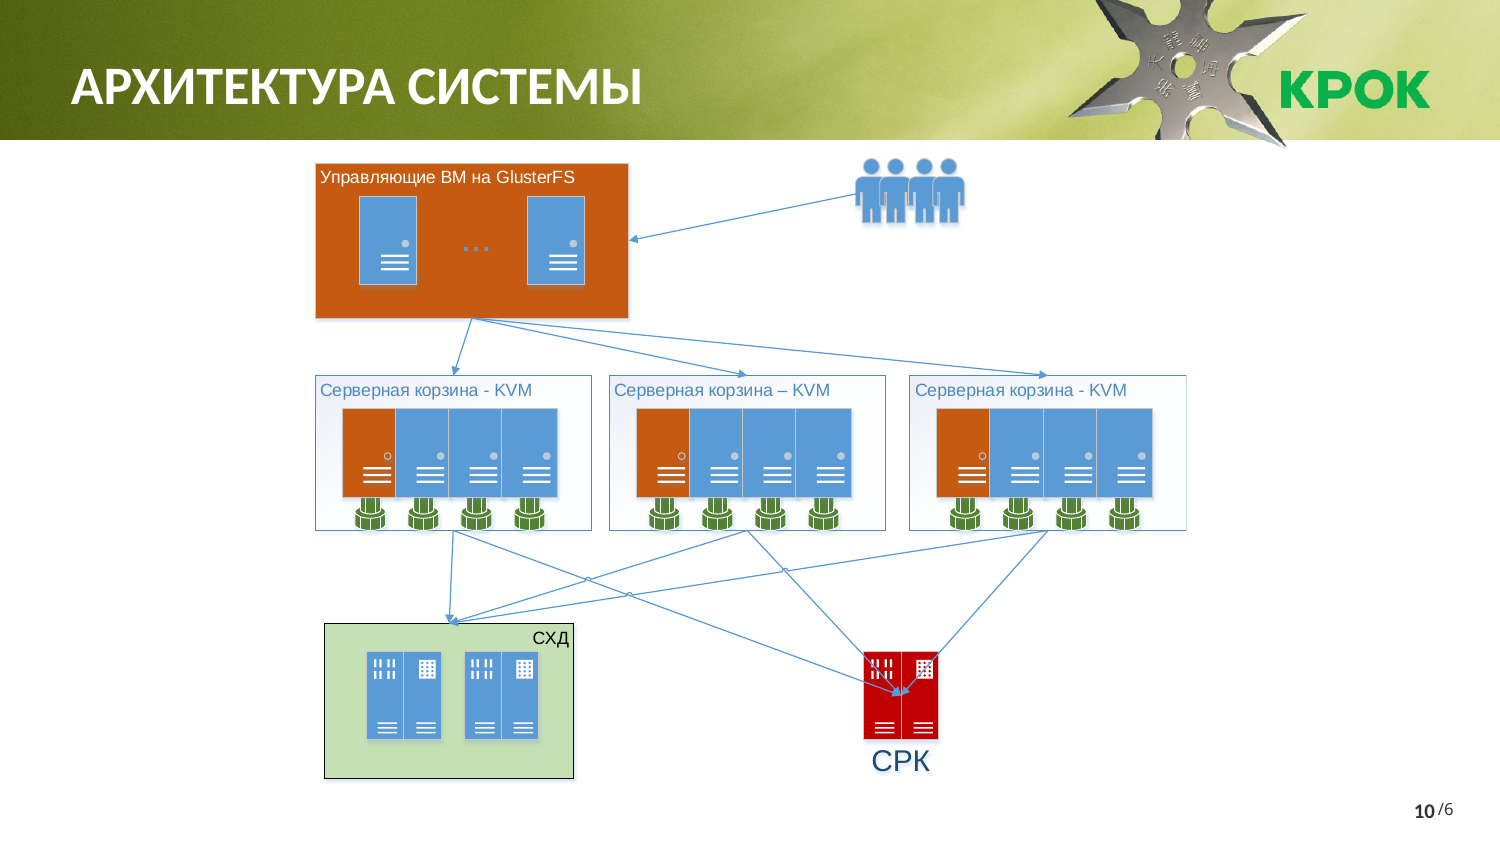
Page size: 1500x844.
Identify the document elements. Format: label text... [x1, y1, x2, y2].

slide_number 10 [1405, 799, 1435, 823]
footer /6 [1437, 797, 1474, 822]
list Архитектура системы [70, 23, 998, 116]
picture [0, 0, 1500, 844]
